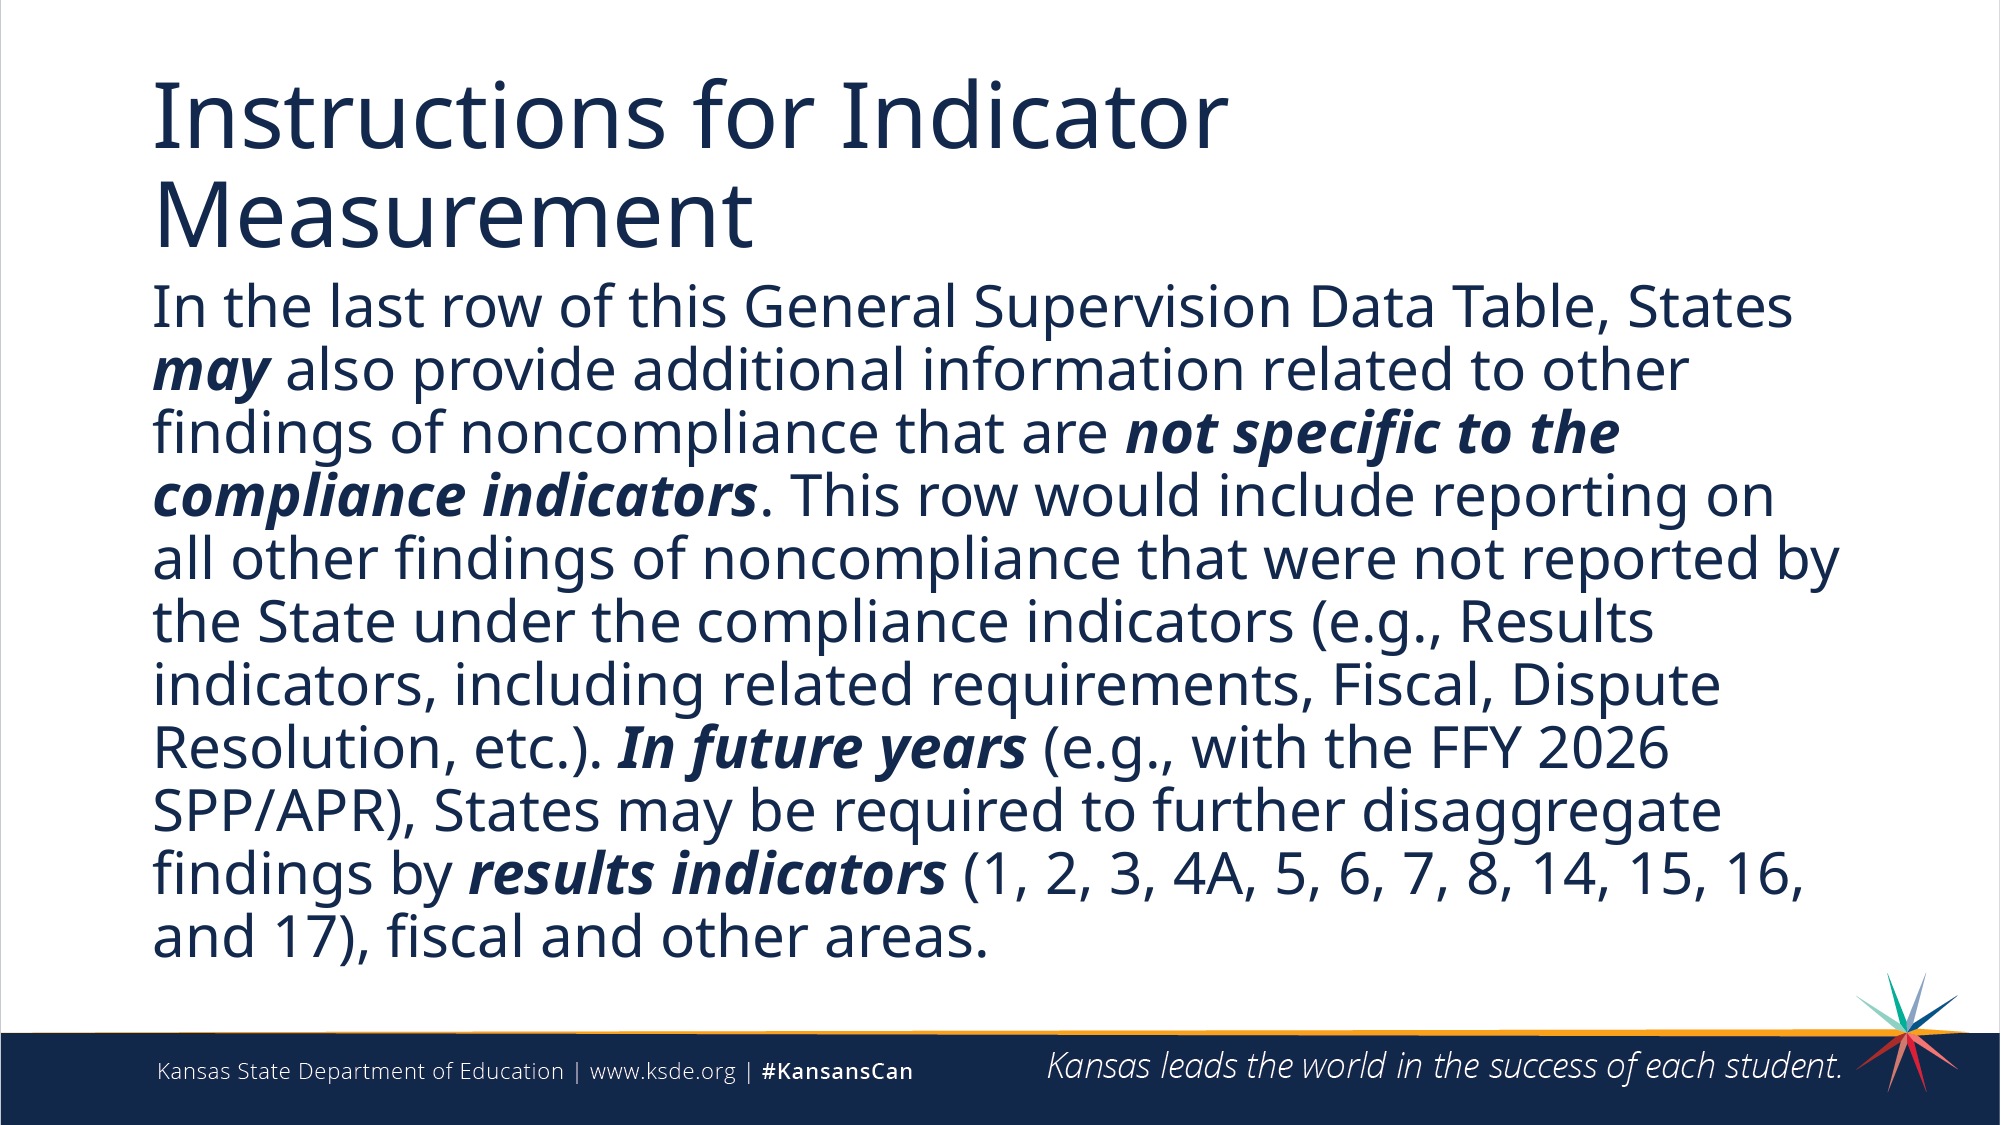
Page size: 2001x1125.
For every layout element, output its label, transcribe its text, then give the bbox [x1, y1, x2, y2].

picture [0, 0, 2000, 1125]
list In the last row of this General Supervision Data Table, States may also provide additional information related to other findings of noncompliance that are not specific to the compliance indicators. This row would include reporting on all other findings of noncompliance that were not reported by the State under the compliance indicators (e.g., Results indicators, including related requirements, Fiscal, Dispute Resolution, etc.). In future years (e.g., with the FFY 2026 SPP/APR), States may be required to further disaggregate findings by results indicators (1, 2, 3, 4A, 5, 6, 7, 8, 14, 15, 16, and 17), fiscal and other areas. [137, 278, 1863, 1014]
title Instructions for Indicator Measurement [137, 59, 1863, 278]
